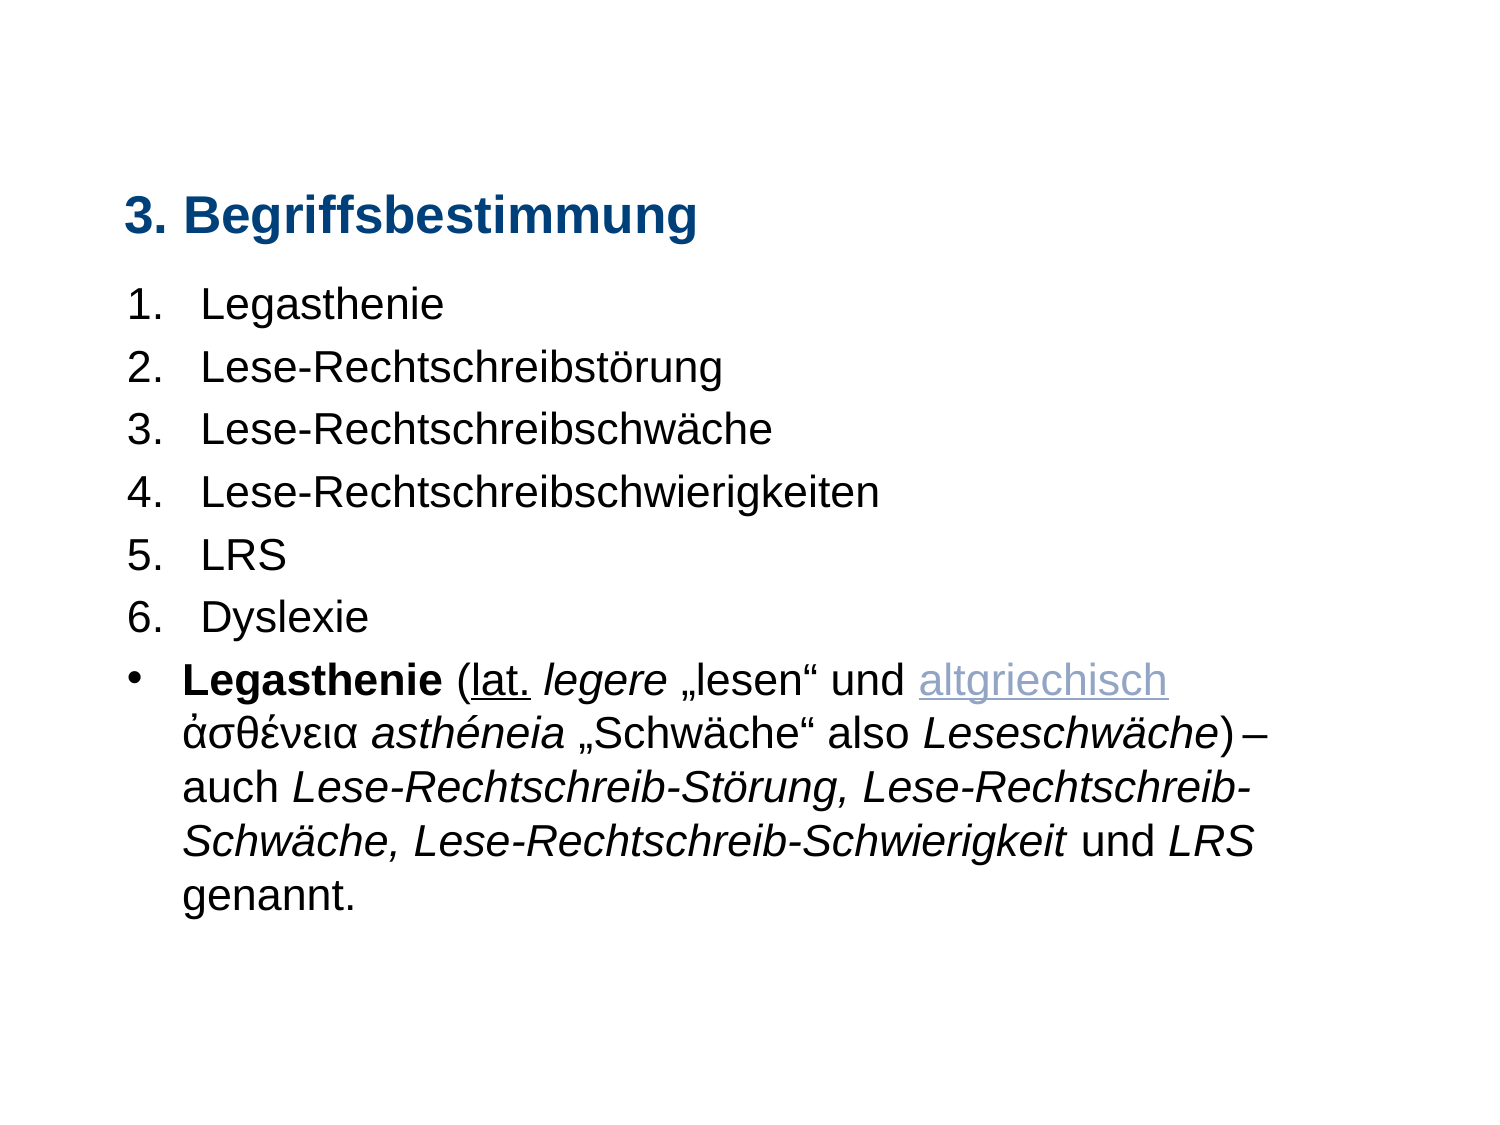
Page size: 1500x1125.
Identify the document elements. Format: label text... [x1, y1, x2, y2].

title 3. Begriffsbestimmung [109, 172, 1347, 252]
list Legasthenie Lese-Rechtschreibstörung Lese-Rechtschreibschwäche Lese-Rechtschreibschwierigkeiten LRS Dyslexie Legasthenie (lat. legere „lesen“ und altgriechisch ἀσθένεια asthéneia „Schwäche“ also Leseschwäche) – auch Lese-Rechtschreib-Störung, Lese-Rechtschreib-Schwäche, Lese-Rechtschreib-Schwierigkeit und LRS genannt. [112, 267, 1350, 928]
